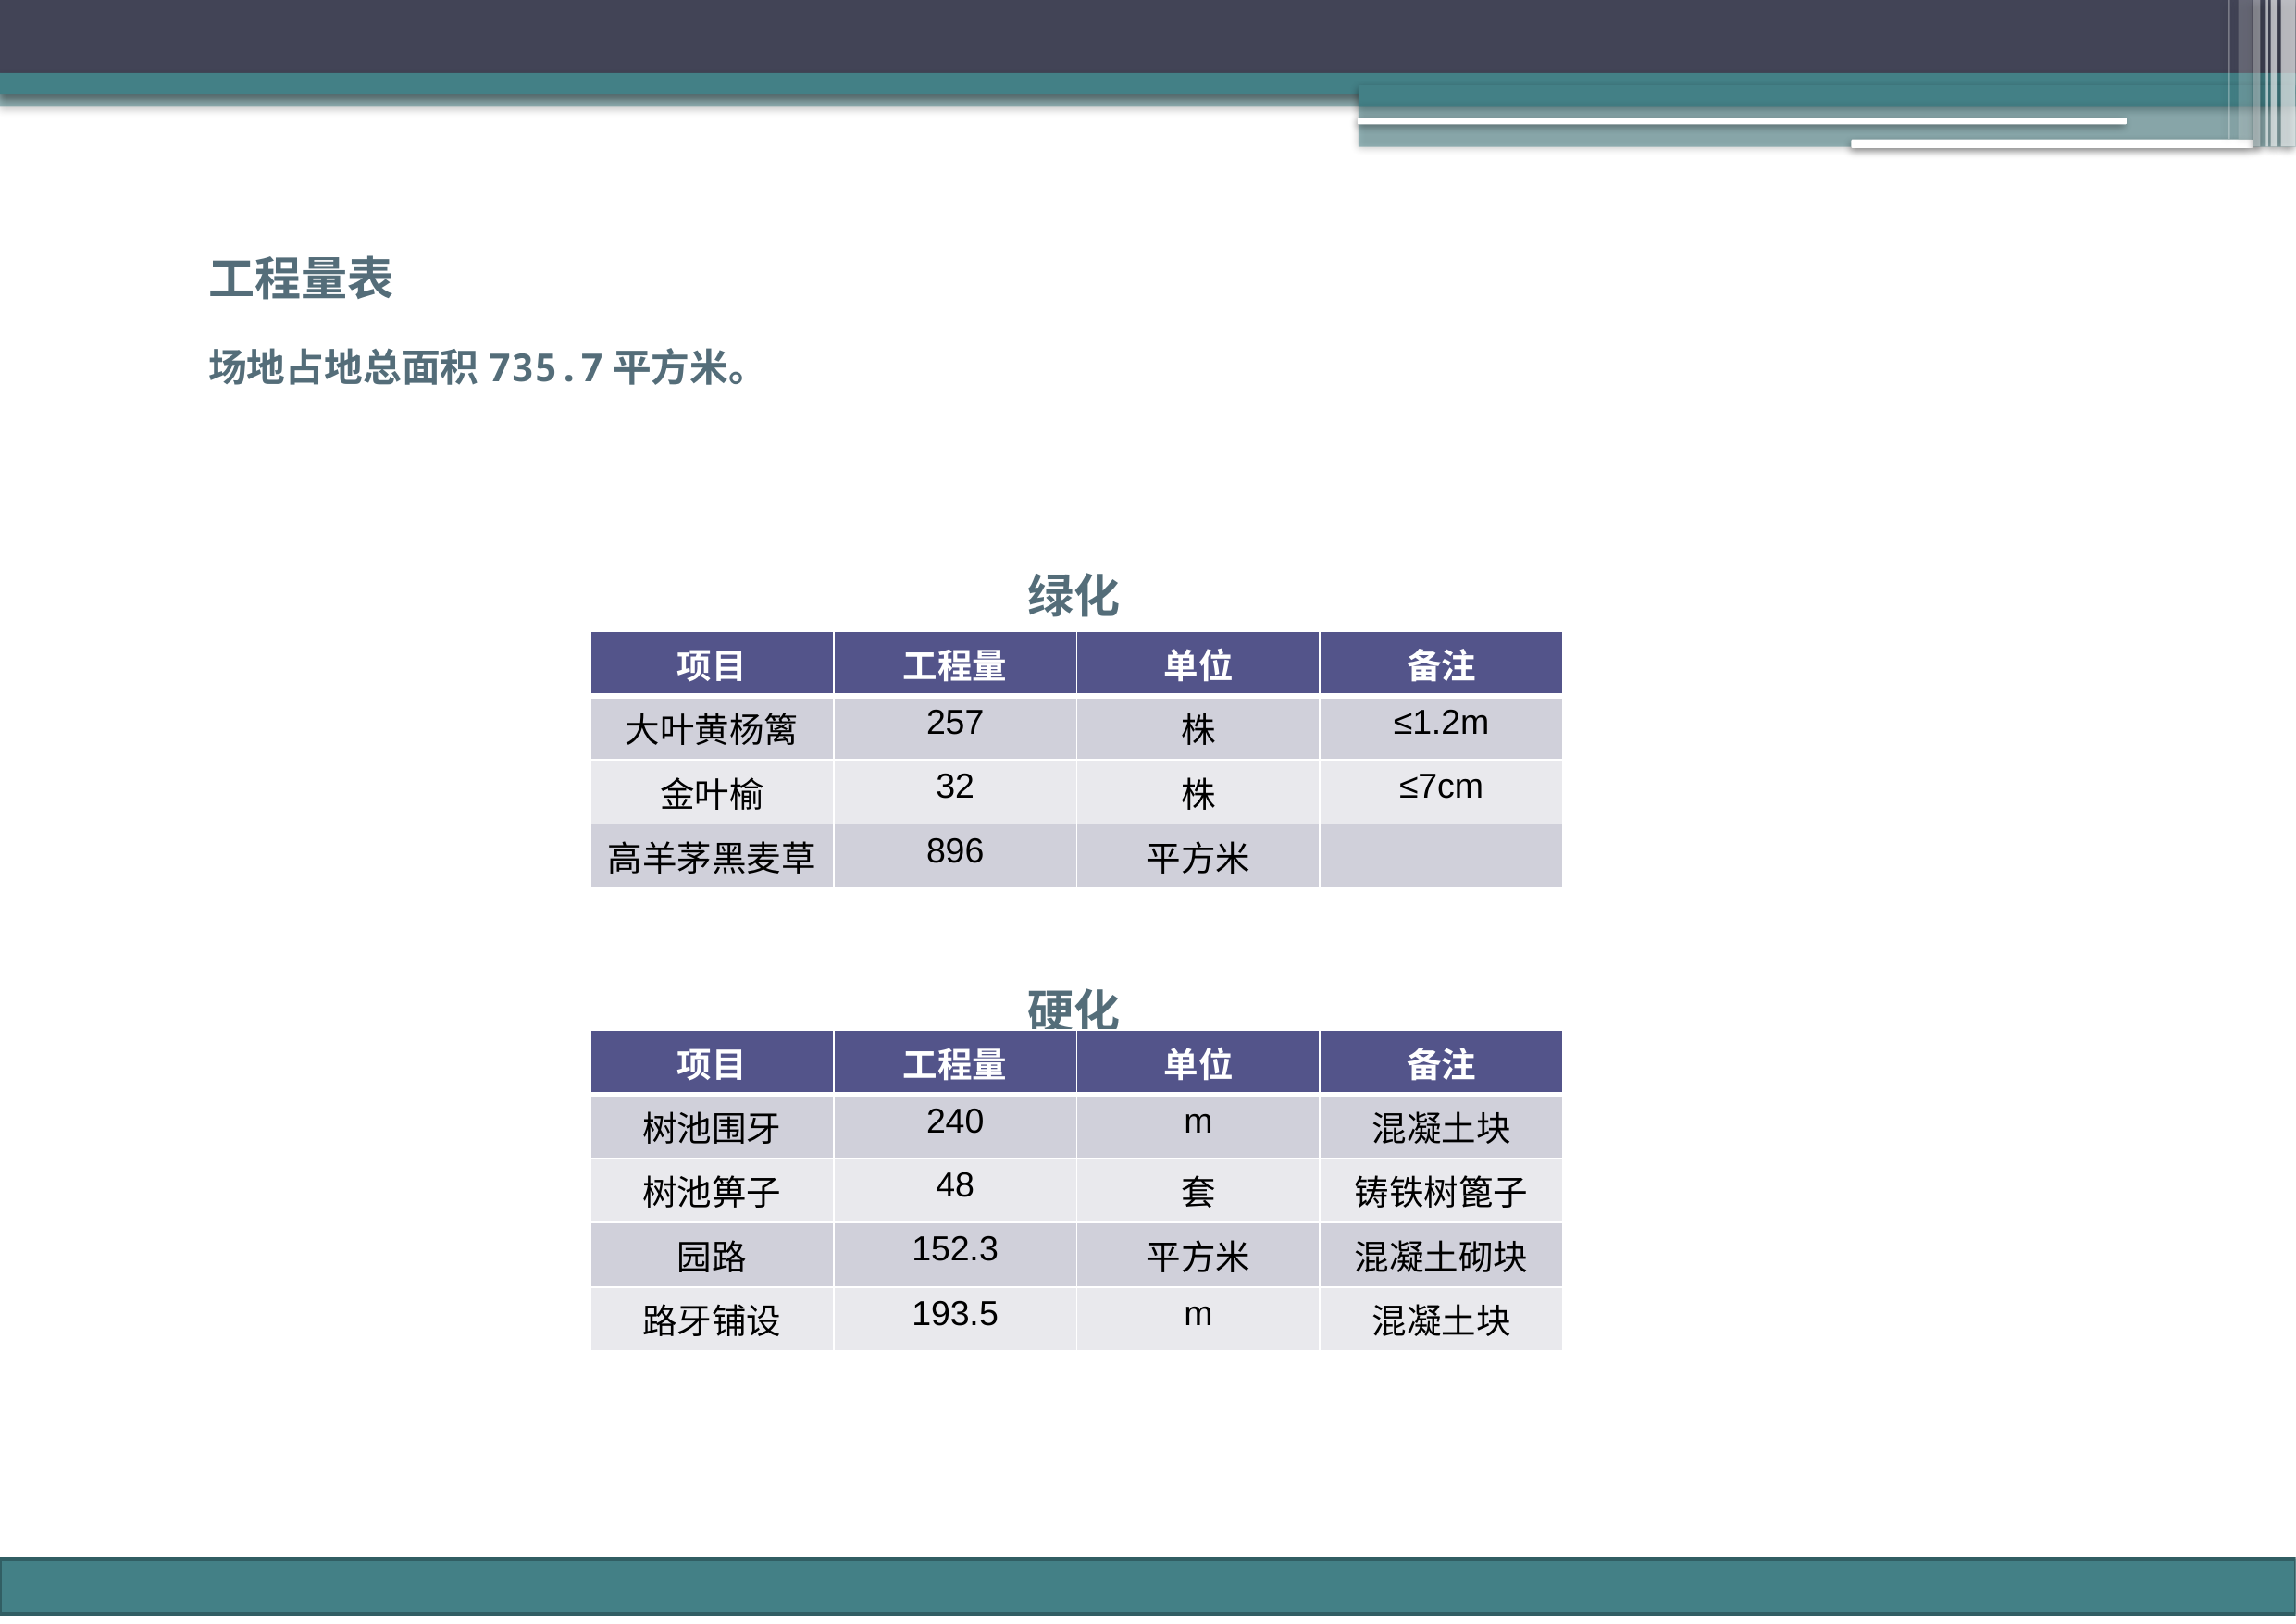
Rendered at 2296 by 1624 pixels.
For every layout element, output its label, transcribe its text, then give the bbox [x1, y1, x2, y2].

text_box 工程量表 [185, 210, 1017, 308]
table_cell 路牙铺设 [591, 1288, 833, 1350]
table_cell m [1077, 1288, 1319, 1350]
table_header 单位 [1077, 632, 1319, 693]
table_cell 896 [835, 824, 1076, 887]
table_cell ≤1.2m [1321, 699, 1562, 759]
table_cell 金叶榆 [591, 761, 833, 824]
text_box 场地占地总面积735.7平方米。 [185, 308, 1017, 435]
table_cell ≤7cm [1321, 761, 1562, 824]
table_cell 铸铁树篦子 [1321, 1159, 1562, 1221]
table_cell 株 [1077, 699, 1319, 759]
table_cell 高羊茅黑麦草 [591, 824, 833, 887]
table_cell 大叶黄杨篱 [591, 699, 833, 759]
table_cell 园路 [591, 1223, 833, 1286]
table_header 工程量 [835, 632, 1076, 693]
table_cell 树池围牙 [591, 1097, 833, 1158]
table_cell 257 [835, 699, 1076, 759]
text_box 硬化 [1005, 942, 1837, 1069]
table_cell 株 [1077, 761, 1319, 824]
table_header 单位 [1077, 1031, 1319, 1092]
table_cell 193.5 [835, 1288, 1076, 1350]
table_cell m [1077, 1097, 1319, 1158]
table_cell 混凝土砌块 [1321, 1223, 1562, 1286]
table_cell 套 [1077, 1159, 1319, 1221]
table_header 项目 [591, 1031, 833, 1092]
table_cell 混凝土块 [1321, 1097, 1562, 1158]
table_cell 平方米 [1077, 1223, 1319, 1286]
table_cell 152.3 [835, 1223, 1076, 1286]
table_cell 混凝土块 [1321, 1288, 1562, 1350]
table_cell [1321, 824, 1562, 887]
table_header 项目 [591, 632, 833, 693]
table_cell 48 [835, 1159, 1076, 1221]
text_box [0, 1557, 2296, 1616]
table_header 工程量 [835, 1031, 1076, 1092]
table_cell 240 [835, 1097, 1076, 1158]
table_cell 树池箅子 [591, 1159, 833, 1221]
table_header 备注 [1321, 632, 1562, 693]
text_box 绿化 [1005, 527, 1837, 653]
table_cell 32 [835, 761, 1076, 824]
table_cell 平方米 [1077, 824, 1319, 887]
table_header 备注 [1321, 1031, 1562, 1092]
